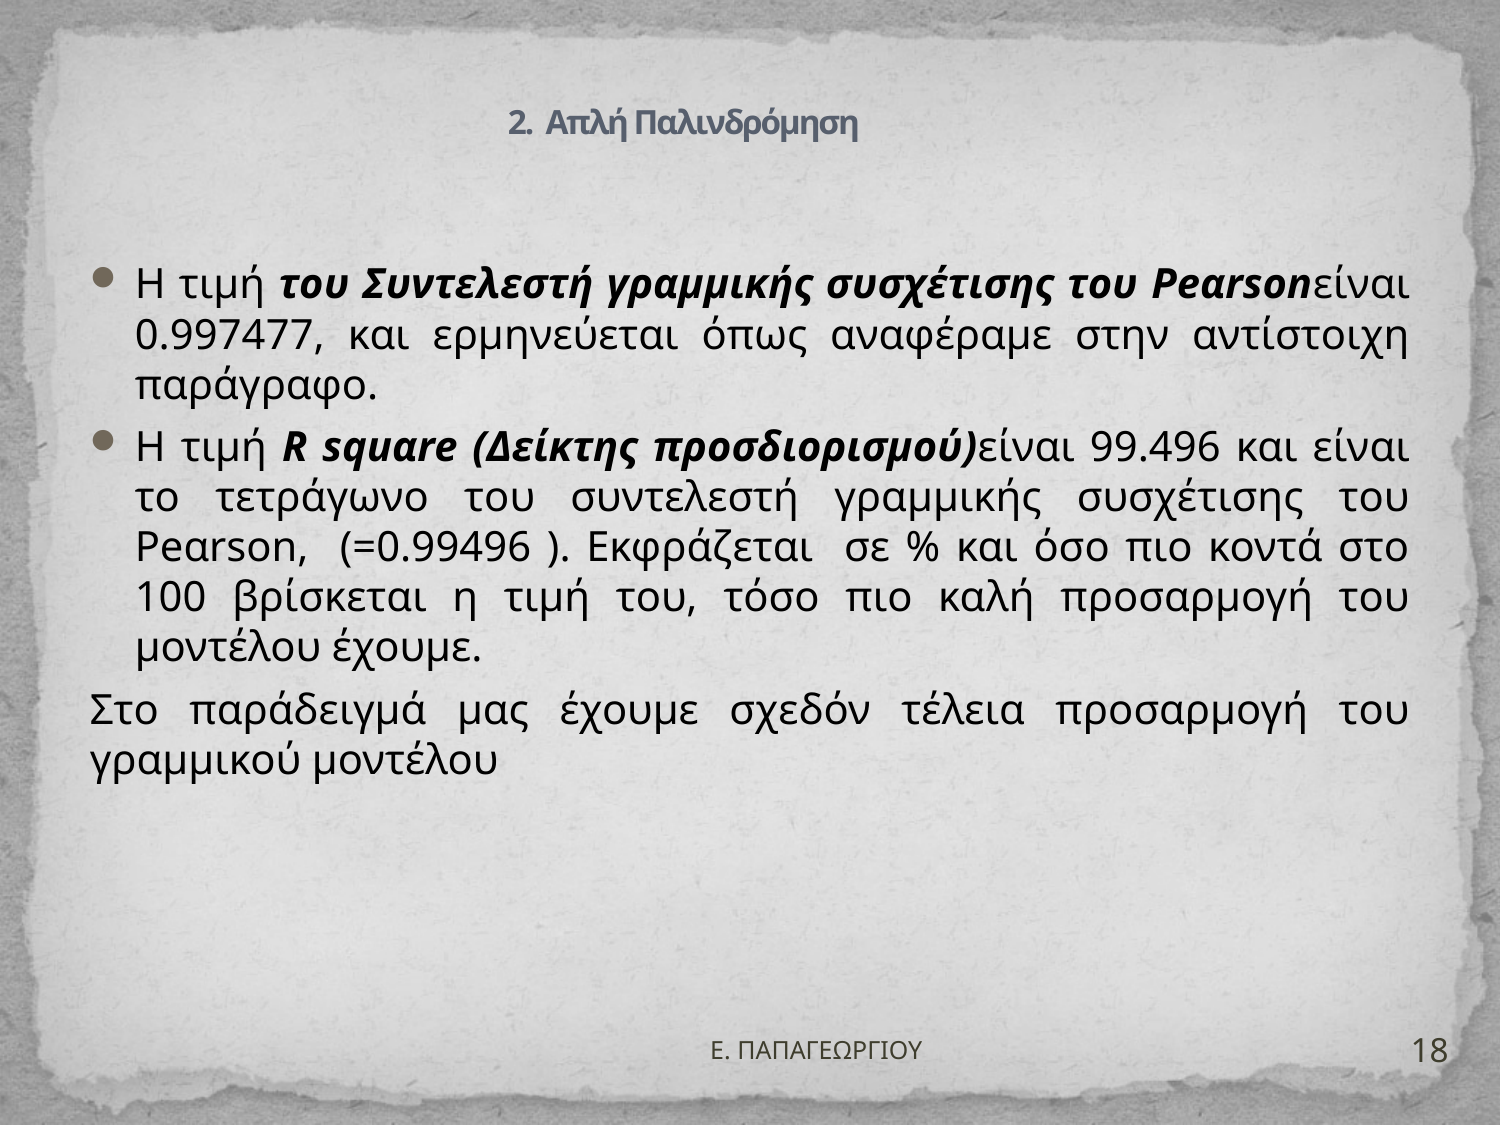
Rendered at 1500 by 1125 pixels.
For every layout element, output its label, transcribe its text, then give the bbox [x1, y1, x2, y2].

footer Ε. ΠΑΠΑΓΕΩΡΓΙΟΥ [350, 1017, 938, 1081]
title 2. Απλή Παλινδρόμηση [74, 45, 1294, 149]
slide_number 18 [1379, 1014, 1480, 1089]
